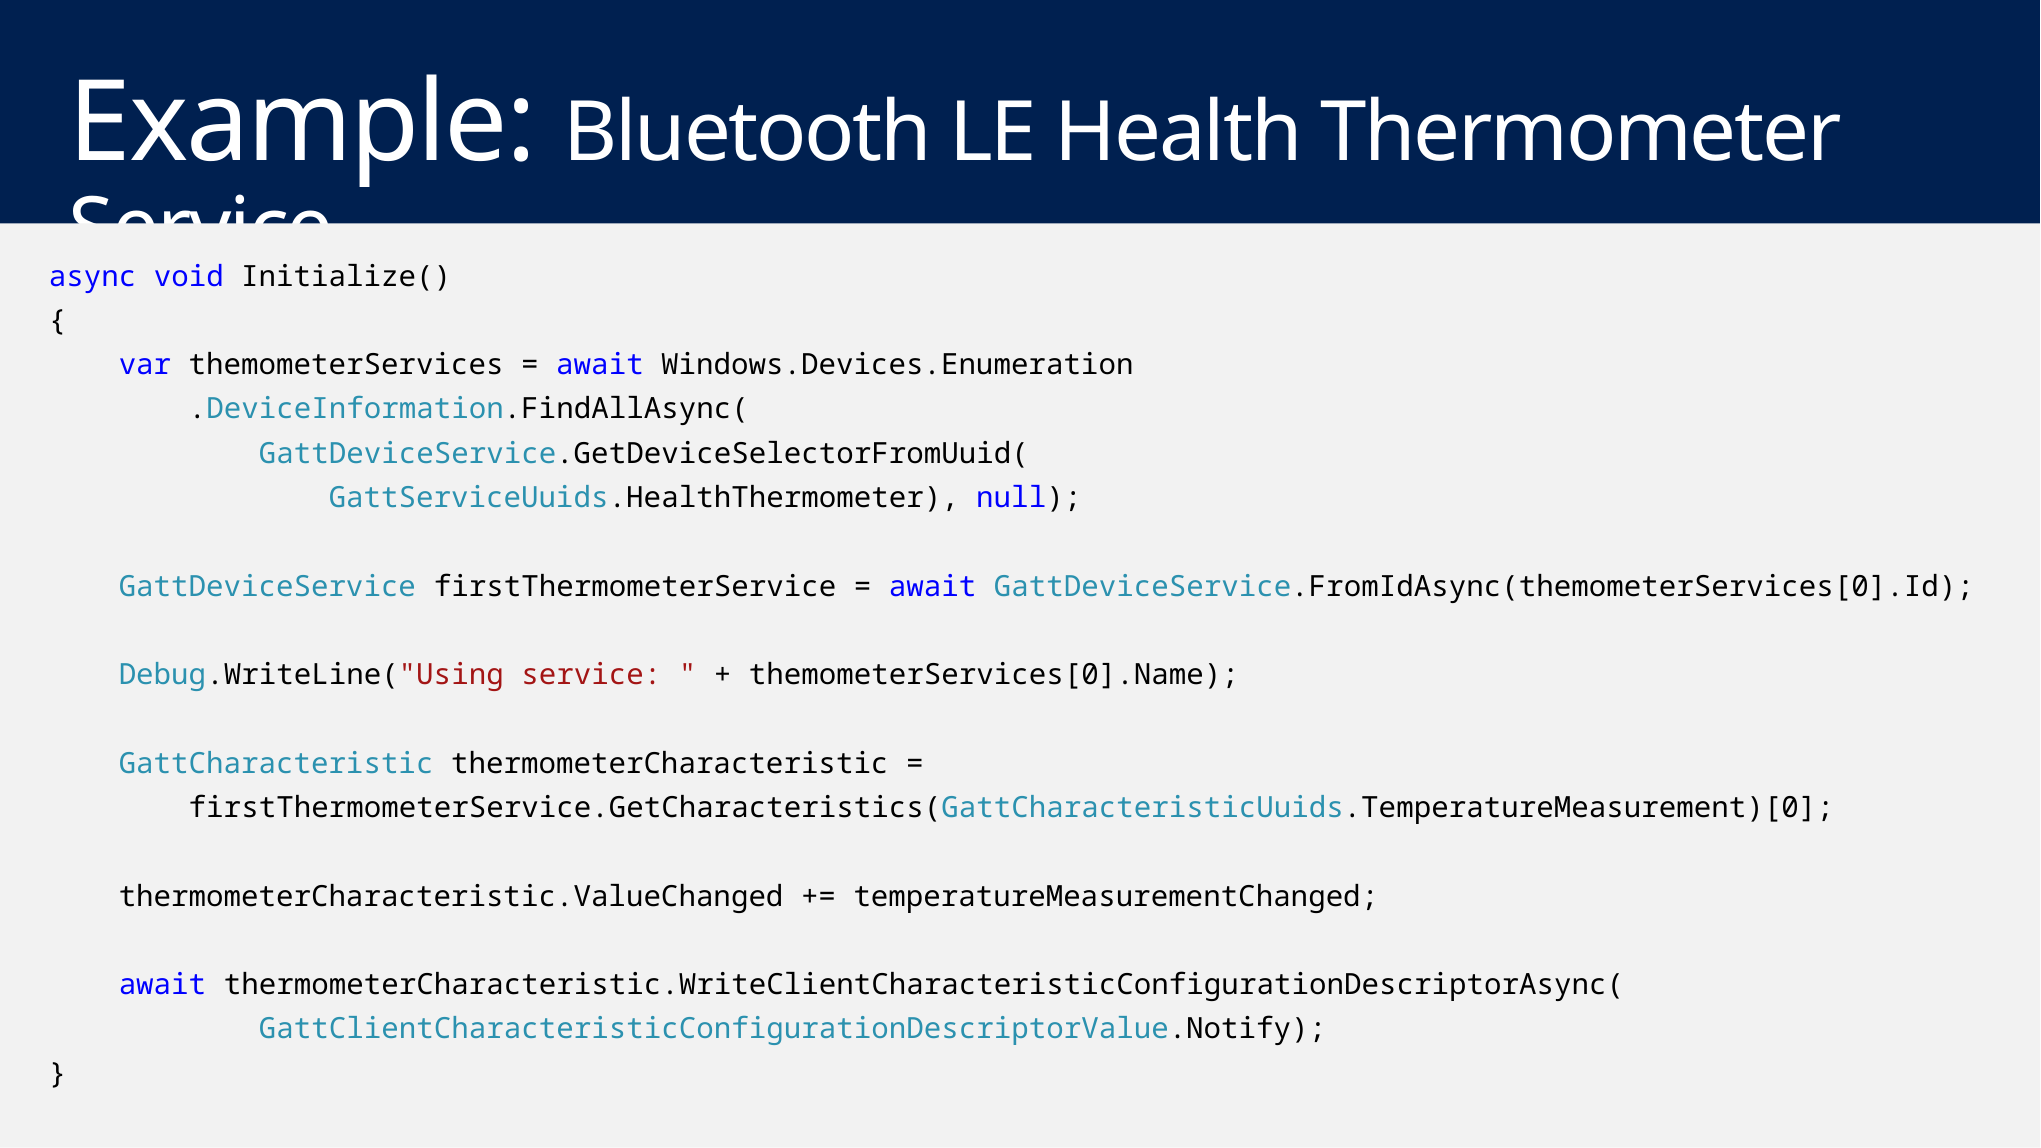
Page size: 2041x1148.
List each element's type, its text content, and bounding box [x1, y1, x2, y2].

list async void Initialize() { var themometerServices = await Windows.Devices.Enumeration .DeviceInformation.FindAllAsync( GattDeviceService.GetDeviceSelectorFromUuid( GattServiceUuids.HealthThermometer), null); GattDeviceService firstThermometerService = await GattDeviceService.FromIdAsync(themometerServices[0].Id); Debug.WriteLine("Using service: " + themometerServices[0].Name); GattCharacteristic thermometerCharacteristic = firstThermometerService.GetCharacteristics(GattCharacteristicUuids.TemperatureMeasurement)[0]; thermometerCharacteristic.ValueChanged += temperatureMeasurementChanged; await thermometerCharacteristic.WriteClientCharacteristicConfigurationDescriptorAsync( GattClientCharacteristicConfigurationDescriptorValue.Notify); } [0, 223, 2041, 1148]
title Example: Bluetooth LE Health Thermometer Service [45, 48, 1996, 199]
